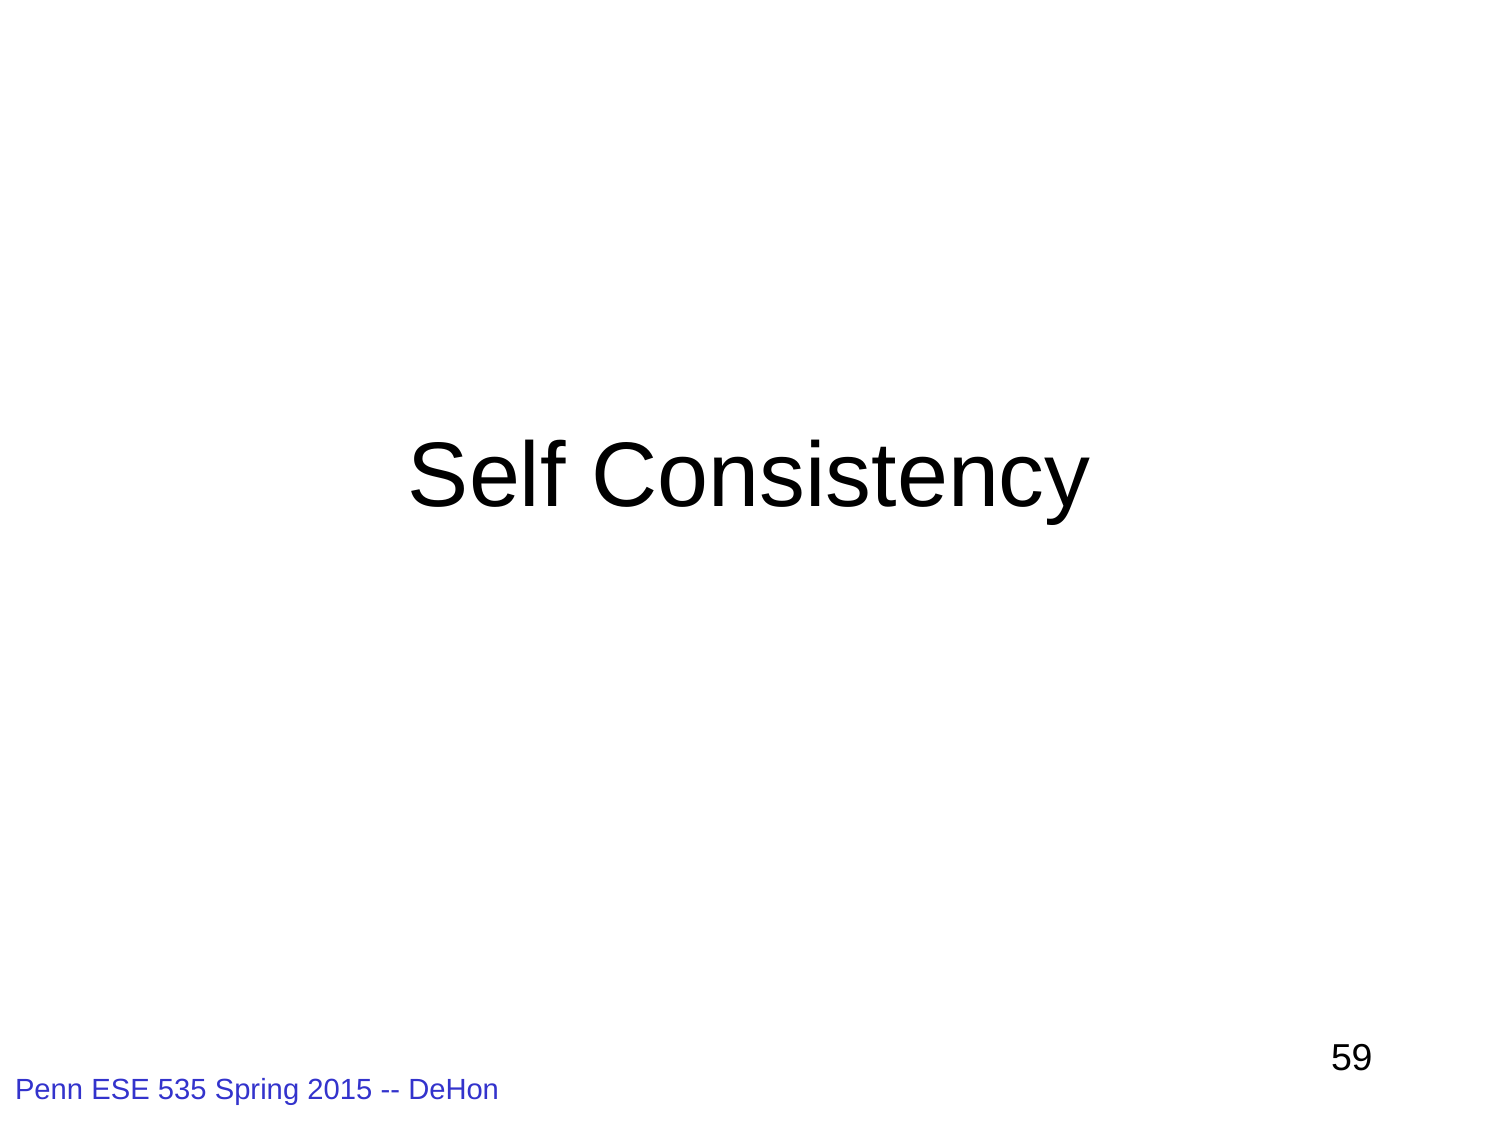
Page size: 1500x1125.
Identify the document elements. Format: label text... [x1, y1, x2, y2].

title Self Consistency [112, 349, 1388, 591]
slide_number 59 [1074, 1024, 1388, 1101]
slide_number Penn ESE 535 Spring 2015 -- DeHon [0, 1062, 576, 1125]
